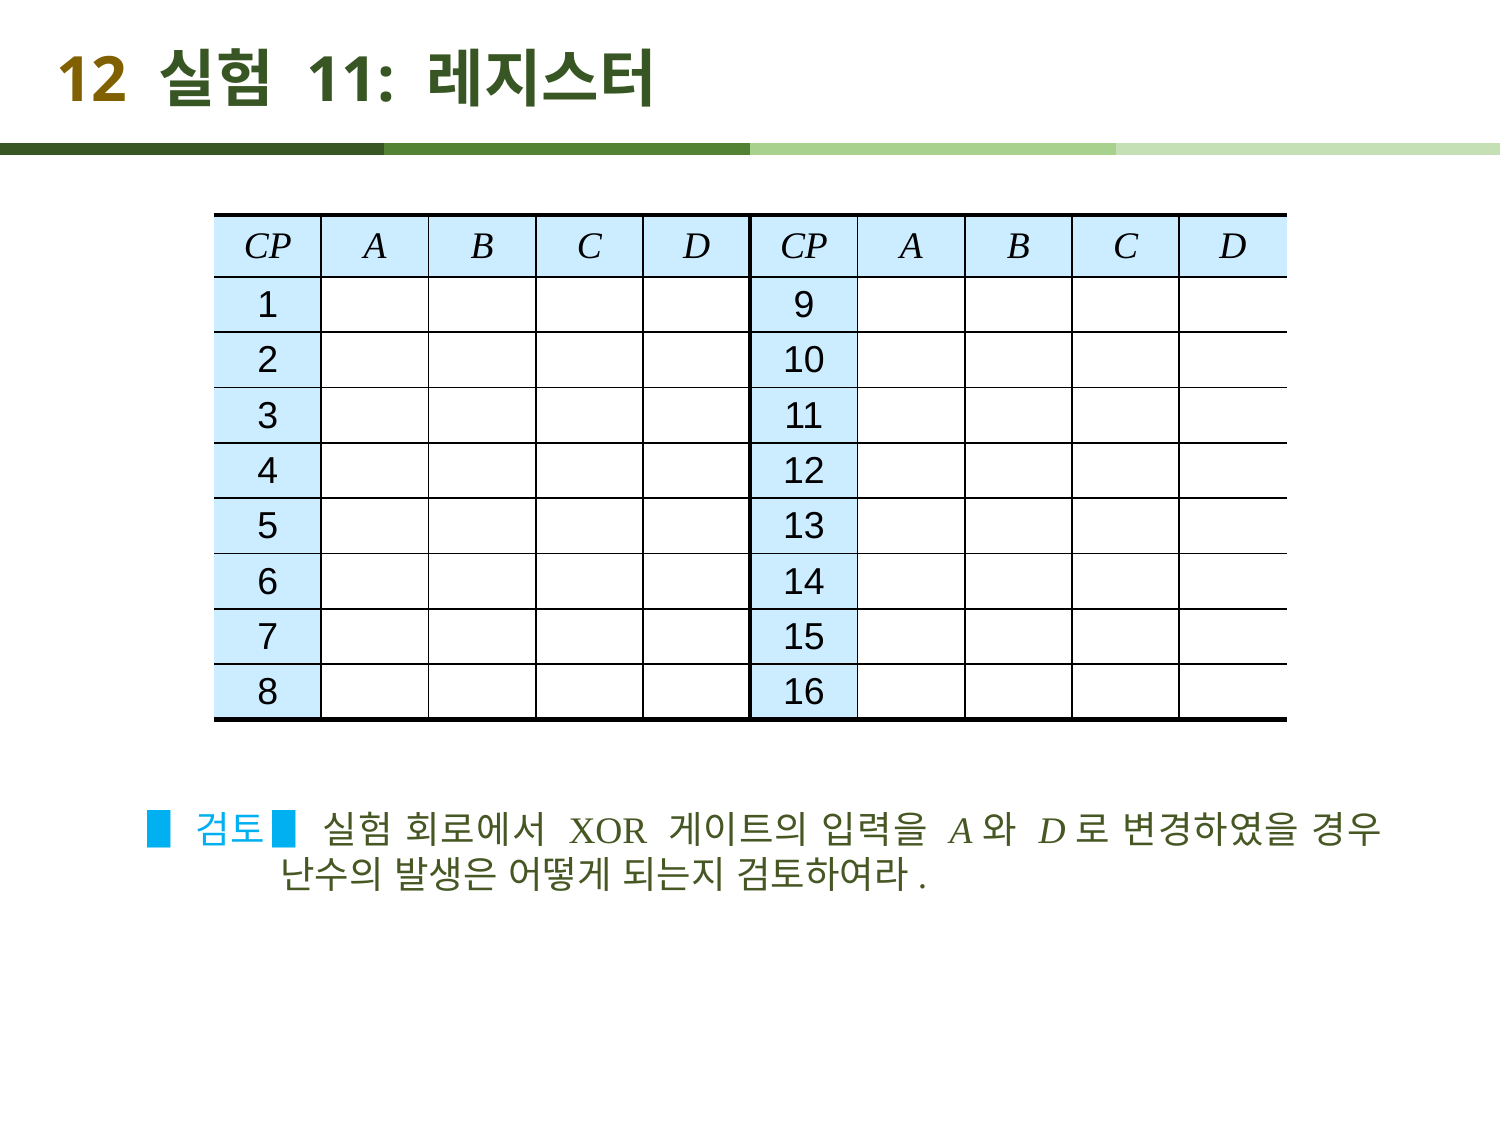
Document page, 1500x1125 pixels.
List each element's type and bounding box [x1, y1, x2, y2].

table_cell [966, 444, 1071, 497]
table_cell [858, 333, 964, 387]
table_cell [537, 610, 642, 663]
table_cell [1180, 554, 1287, 608]
table_cell [322, 499, 428, 553]
table_cell [322, 610, 428, 663]
table_cell [214, 665, 320, 717]
table_cell [644, 499, 748, 553]
table_cell [644, 388, 748, 442]
table_header [858, 217, 964, 276]
table_header [752, 217, 857, 276]
table_cell [429, 333, 535, 387]
table_cell [537, 278, 642, 331]
table_cell [1073, 444, 1178, 497]
text_box [132, 798, 1397, 904]
table_cell [537, 444, 642, 497]
table_cell [322, 333, 428, 387]
table_cell [644, 444, 748, 497]
table_cell [429, 610, 535, 663]
table_cell [752, 444, 857, 497]
table_cell [214, 610, 320, 663]
table_cell [1180, 610, 1287, 663]
table_cell [429, 388, 535, 442]
table_cell [214, 554, 320, 608]
table_cell [1073, 610, 1178, 663]
table_cell [858, 388, 964, 442]
table_cell [322, 665, 428, 717]
table_cell [644, 278, 748, 331]
table_cell [644, 333, 748, 387]
table_cell [644, 554, 748, 608]
table_header [214, 217, 320, 276]
table_cell [537, 333, 642, 387]
table_header [1180, 217, 1287, 276]
table_cell [322, 278, 428, 331]
table_cell [752, 610, 857, 663]
table_cell [537, 499, 642, 553]
table_cell [752, 388, 857, 442]
table_cell [752, 333, 857, 387]
table_cell [429, 554, 535, 608]
table_cell [322, 388, 428, 442]
table_cell [644, 610, 748, 663]
table_cell [214, 499, 320, 553]
table_cell [537, 554, 642, 608]
table_cell [429, 499, 535, 553]
table_cell [858, 610, 964, 663]
table_cell [966, 278, 1071, 331]
table_cell [1073, 333, 1178, 387]
table_cell [858, 499, 964, 553]
table_cell [429, 665, 535, 717]
table_cell [537, 665, 642, 717]
table_header [644, 217, 748, 276]
table_cell [214, 444, 320, 497]
table_cell [1073, 499, 1178, 553]
table_cell [858, 278, 964, 331]
table_cell [1180, 444, 1287, 497]
table_cell [1073, 665, 1178, 717]
table_header [966, 217, 1071, 276]
table_cell [966, 610, 1071, 663]
table_cell [214, 278, 320, 331]
table_cell [537, 388, 642, 442]
table_cell [858, 554, 964, 608]
table_cell [966, 665, 1071, 717]
table_cell [1180, 665, 1287, 717]
table_cell [429, 278, 535, 331]
table_cell [1180, 499, 1287, 553]
table_cell [752, 554, 857, 608]
table_cell [1180, 278, 1287, 331]
table_header [322, 217, 428, 276]
table_cell [322, 444, 428, 497]
title [41, 31, 1282, 121]
table_cell [644, 665, 748, 717]
table_cell [1180, 388, 1287, 442]
table_header [1073, 217, 1178, 276]
table_cell [1073, 388, 1178, 442]
table_cell [966, 333, 1071, 387]
table_cell [1073, 554, 1178, 608]
table_cell [214, 333, 320, 387]
table_cell [752, 499, 857, 553]
table_cell [752, 278, 857, 331]
table_cell [752, 665, 857, 717]
table_header [429, 217, 535, 276]
table_cell [966, 388, 1071, 442]
table_cell [214, 388, 320, 442]
table_cell [966, 554, 1071, 608]
table_cell [858, 444, 964, 497]
table_cell [1073, 278, 1178, 331]
table_cell [966, 499, 1071, 553]
table_cell [858, 665, 964, 717]
table_cell [1180, 333, 1287, 387]
table_header [537, 217, 642, 276]
table_cell [322, 554, 428, 608]
table_cell [429, 444, 535, 497]
